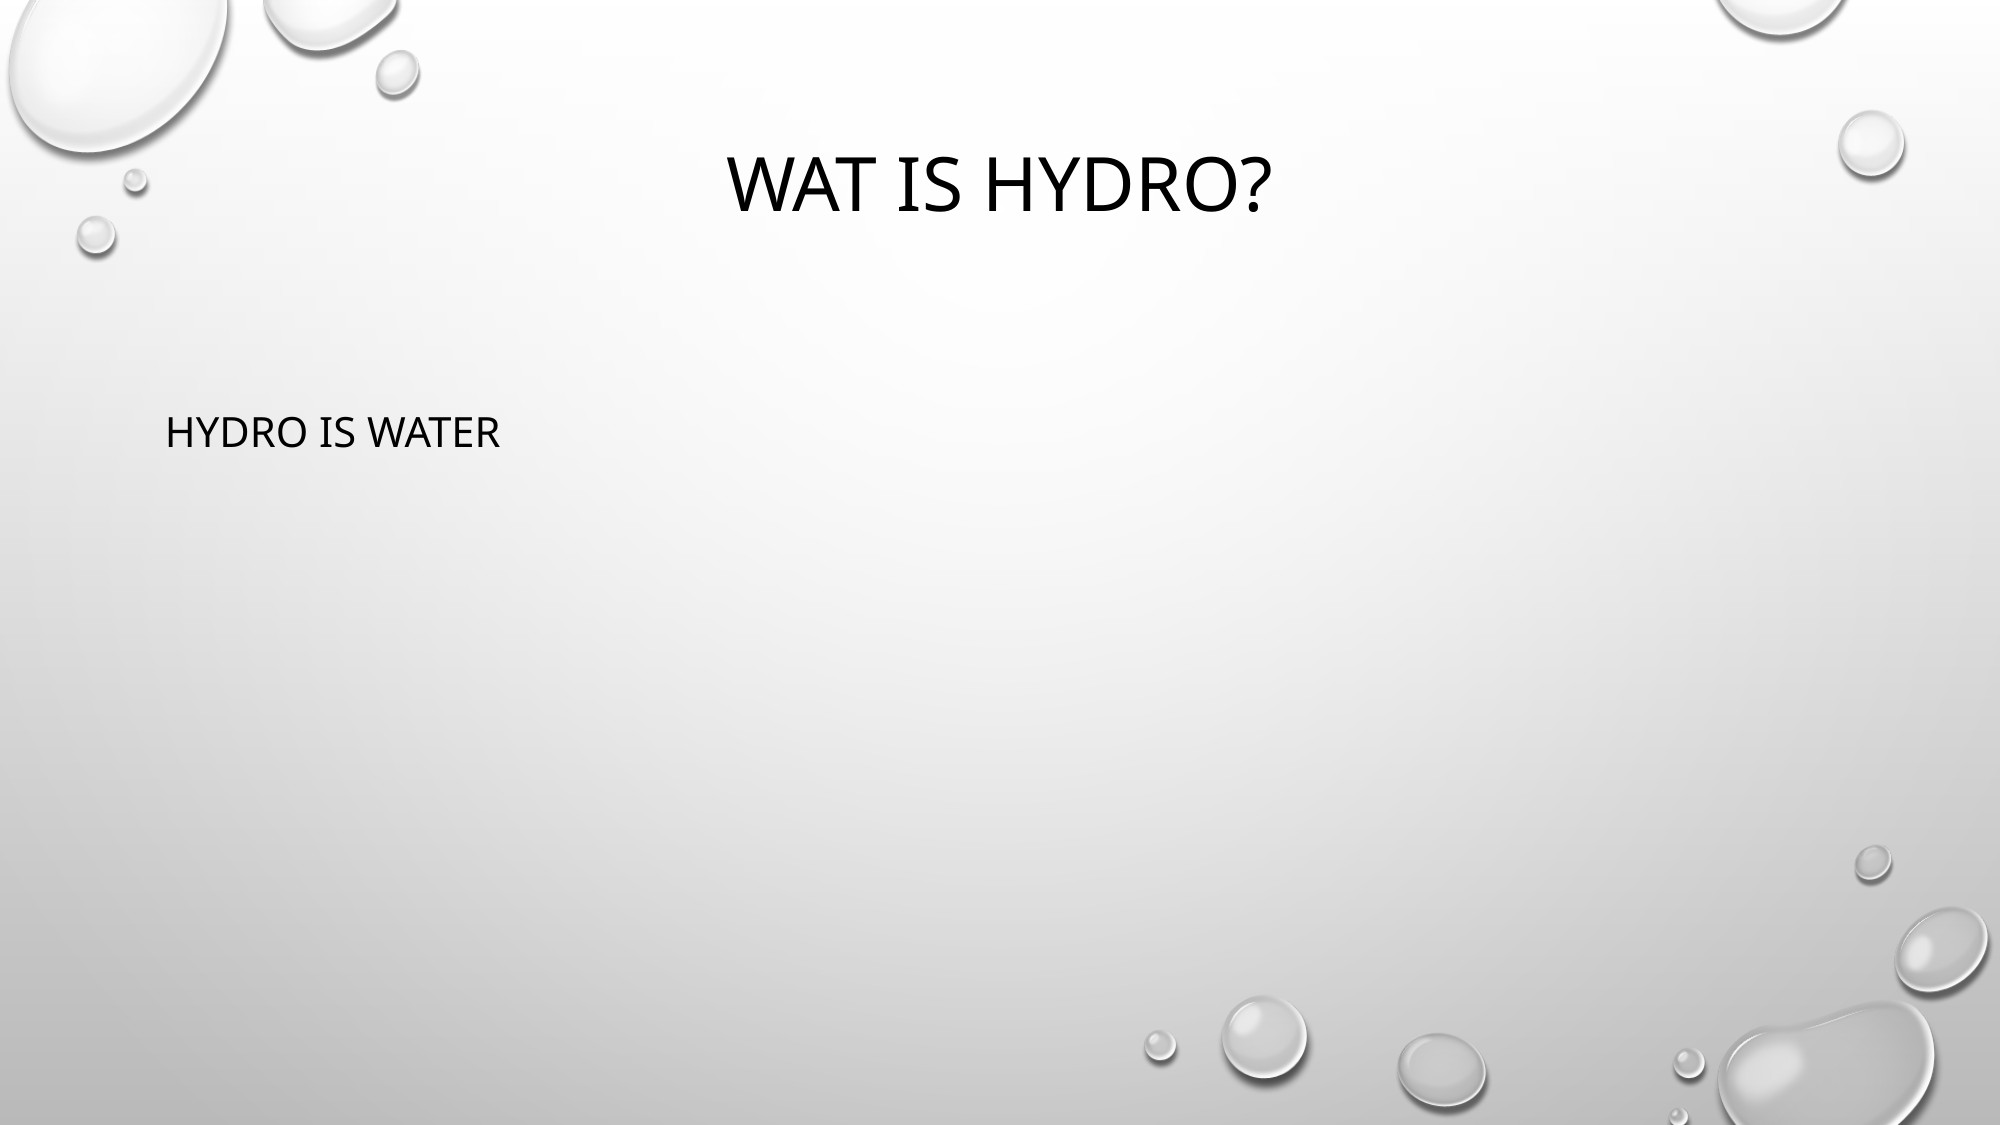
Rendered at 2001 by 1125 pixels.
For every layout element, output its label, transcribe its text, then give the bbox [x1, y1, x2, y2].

picture [0, 0, 2000, 1125]
title Wat is hydro? [149, 101, 1851, 364]
list Hydro is water [149, 388, 1850, 950]
